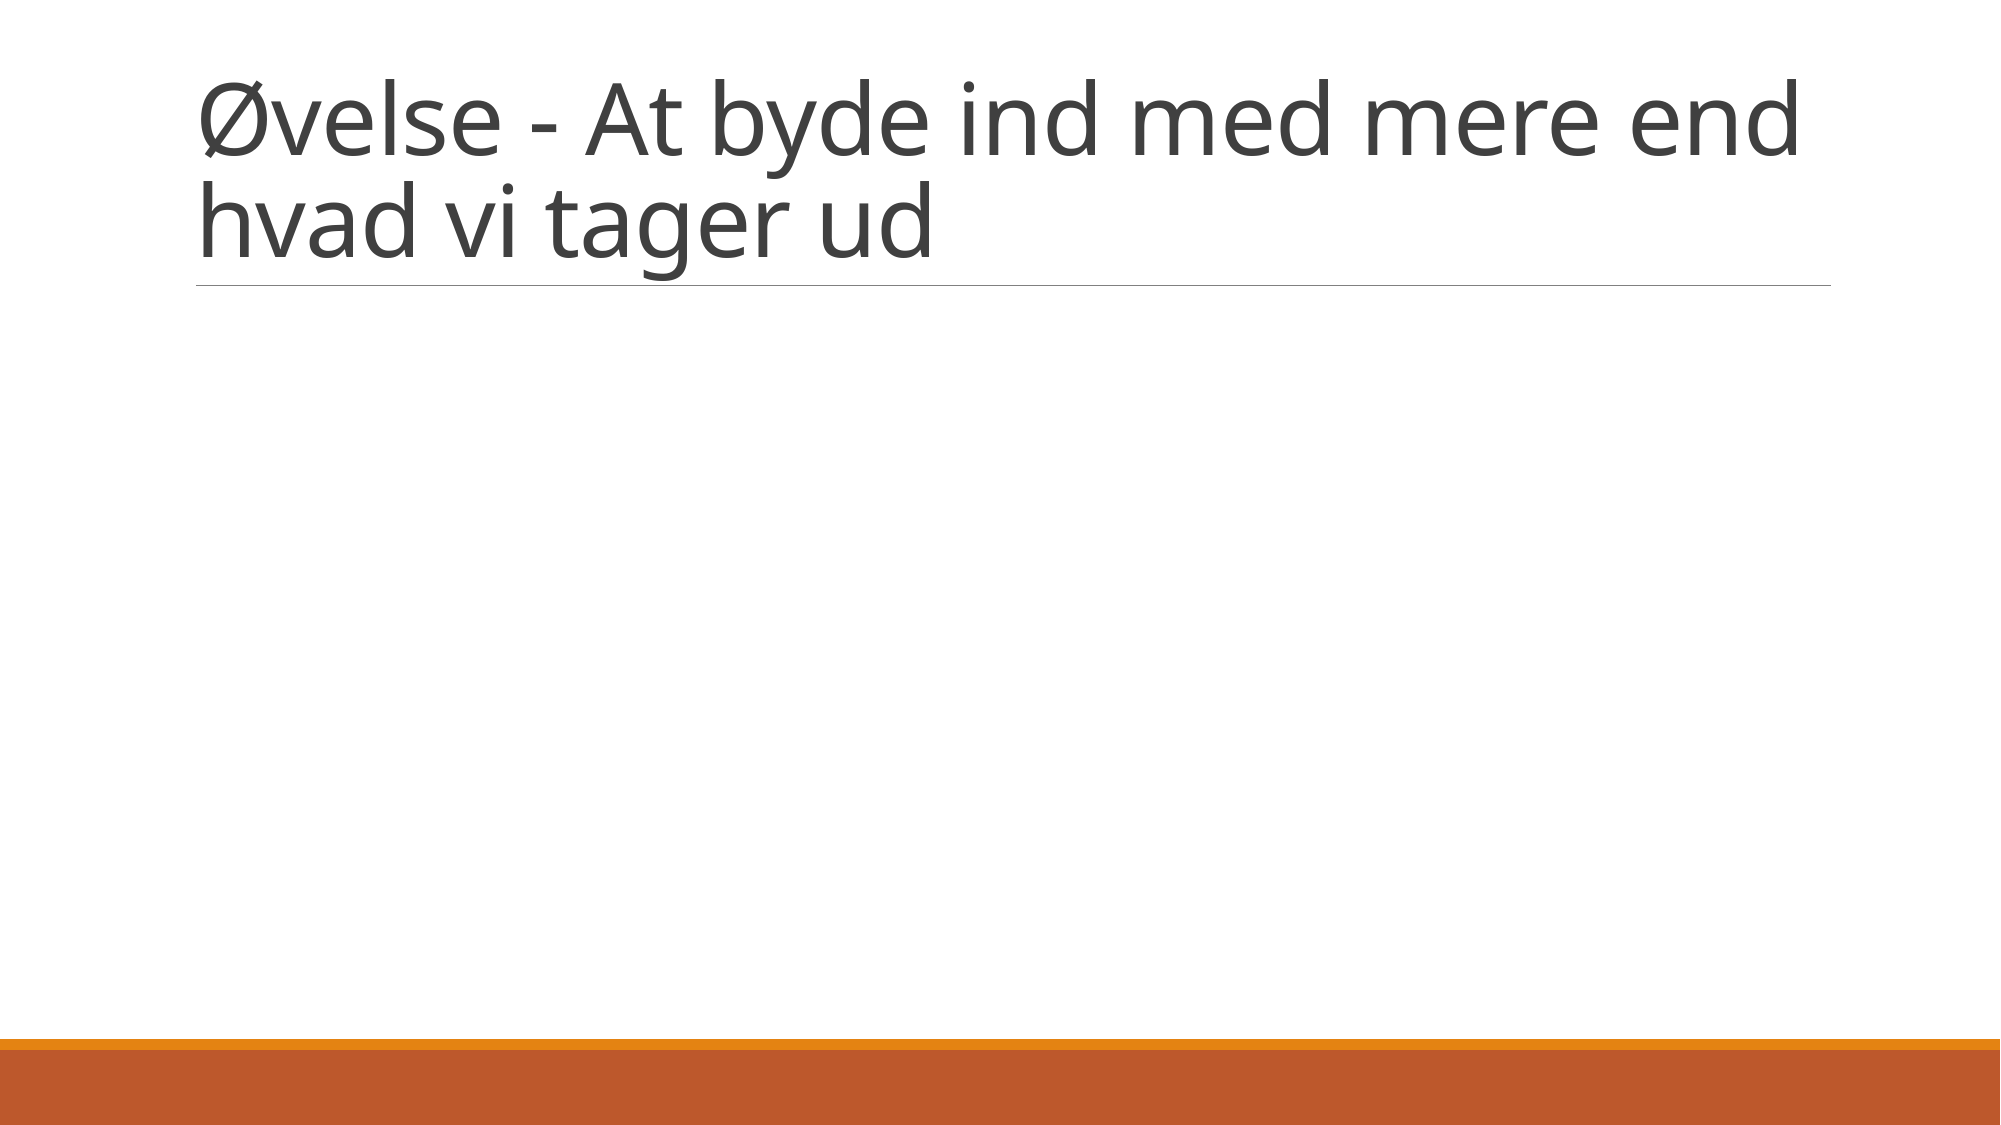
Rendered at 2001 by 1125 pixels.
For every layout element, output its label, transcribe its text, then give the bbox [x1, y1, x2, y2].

title Øvelse - At byde ind med mere end hvad vi tager ud [180, 47, 1830, 285]
